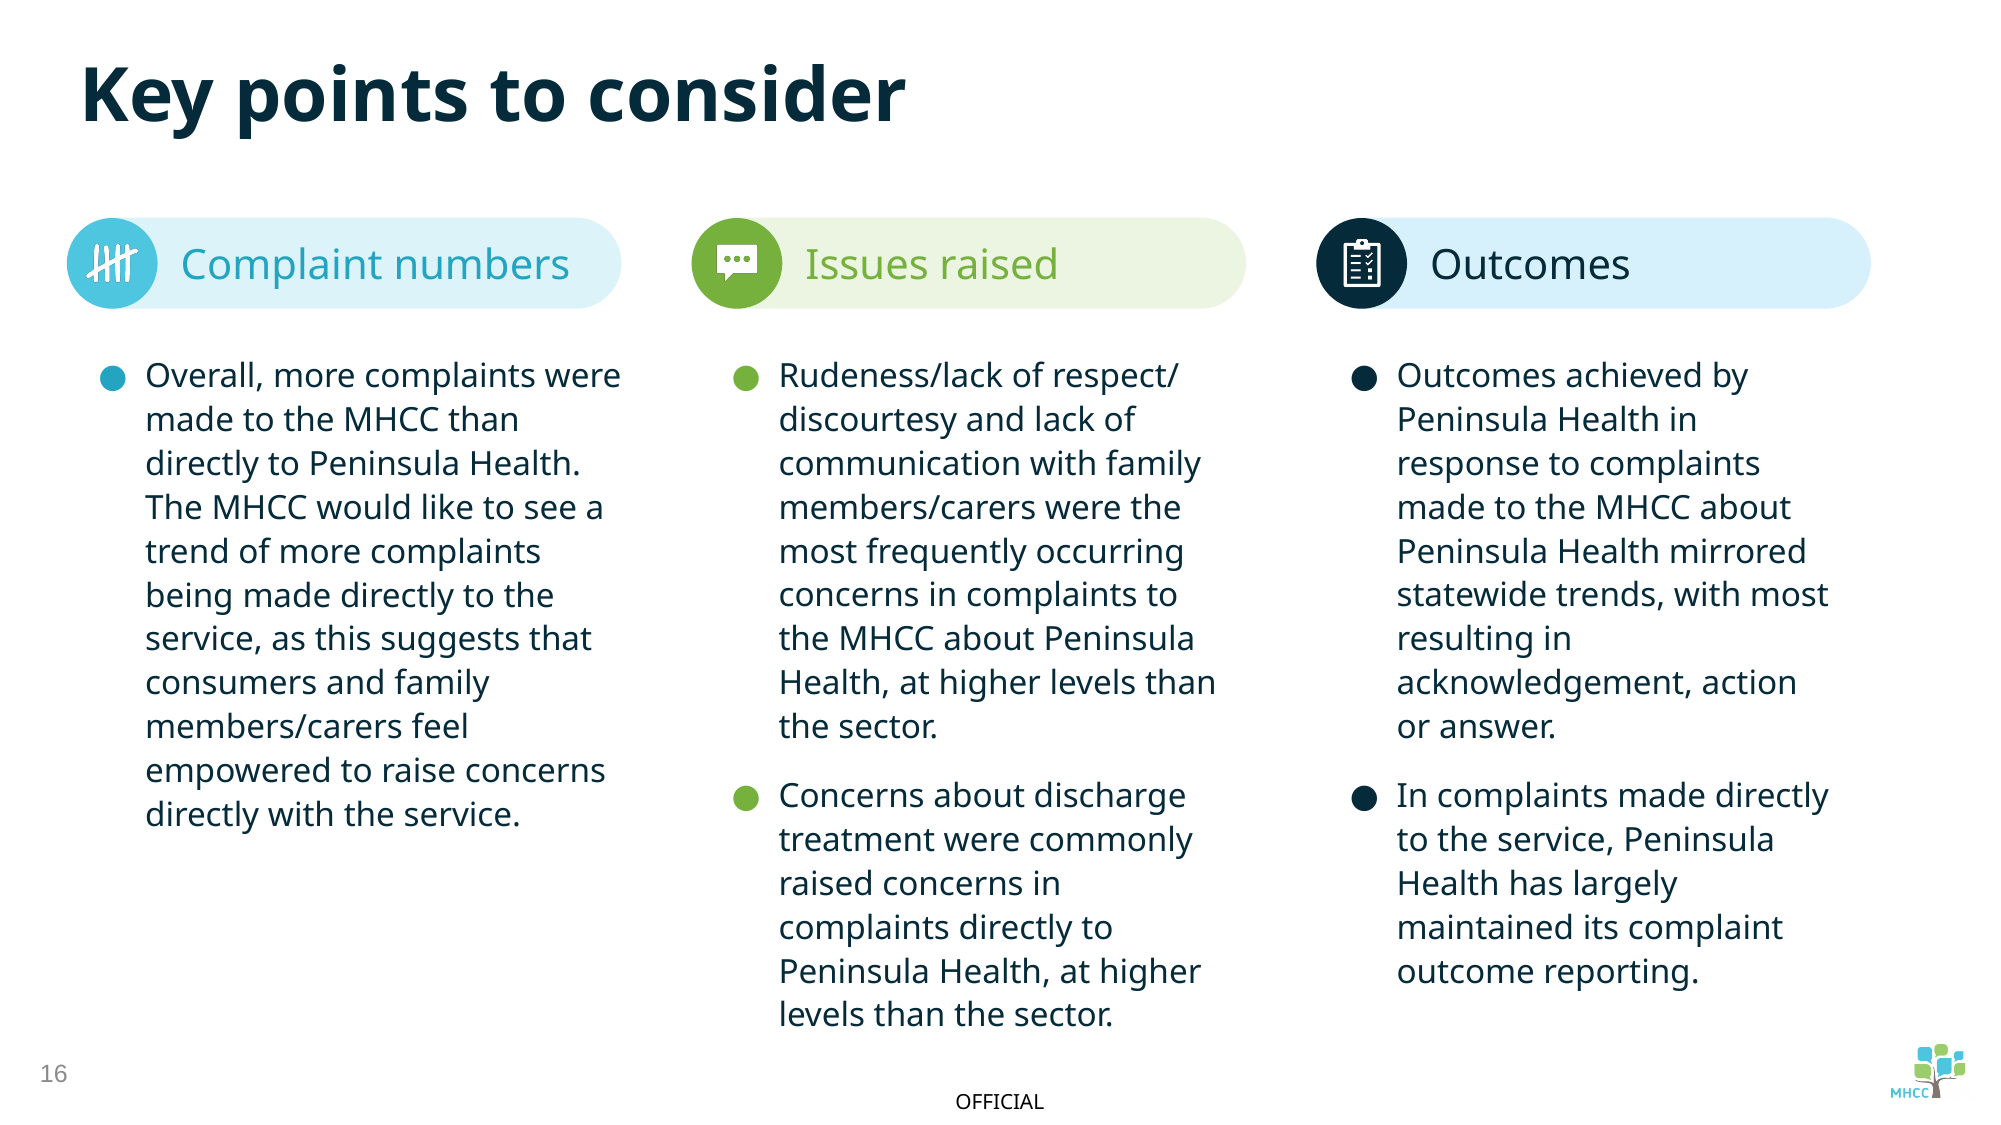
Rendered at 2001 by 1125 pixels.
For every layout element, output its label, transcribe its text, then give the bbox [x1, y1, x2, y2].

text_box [691, 217, 783, 309]
picture [1891, 1044, 1978, 1098]
text_box Key points to consider [64, 49, 1936, 190]
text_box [66, 217, 158, 309]
text_box Overall, more complaints were made to the MHCC than directly to Peninsula Health. The MHCC would like to see a trend of more complaints being made directly to the service, as this suggests that consumers and family members/carers feel empowered to raise concerns directly with the service. [83, 342, 639, 841]
text_box Complaint numbers [104, 216, 623, 310]
text_box Issues raised [728, 216, 1248, 310]
text_box Outcomes achieved by Peninsula Health in response to complaints made to the MHCC about Peninsula Health mirrored statewide trends, with most resulting in acknowledgement, action or answer. In complaints made directly to the service, Peninsula Health has largely maintained its complaint outcome reporting. [1334, 342, 1853, 997]
text_box Outcomes [1353, 216, 1872, 310]
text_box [1316, 217, 1408, 309]
text_box Rudeness/lack of respect/ discourtesy and lack of communication with family members/carers were the most frequently occurring concerns in complaints to the MHCC about Peninsula Health, at higher levels than the sector. Concerns about discharge treatment were commonly raised concerns in complaints directly to Peninsula Health, at higher levels than the sector. [716, 342, 1235, 1110]
